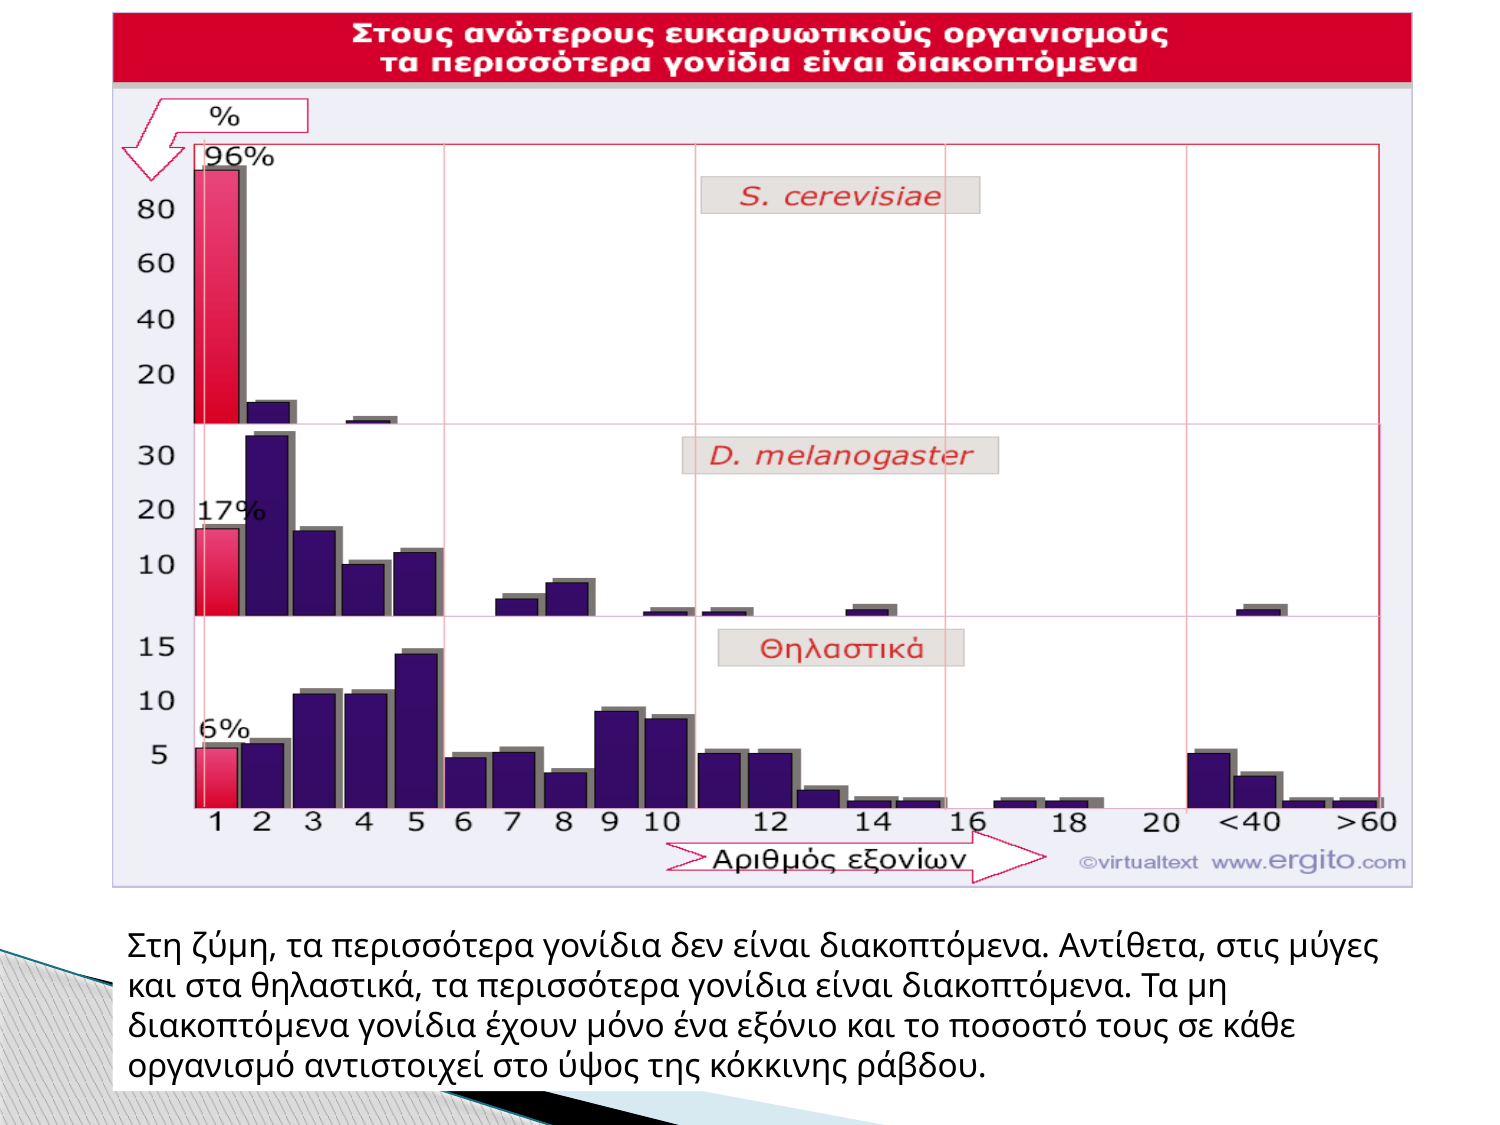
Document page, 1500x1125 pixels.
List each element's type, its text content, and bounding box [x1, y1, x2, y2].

picture [112, 12, 1413, 888]
text_box Στη ζύμη, τα περισσότερα γονίδια δεν είναι διακοπτόμενα. Αντίθετα, στις μύγες και στα θηλαστικά, τα περισσότερα γονίδια είναι διακοπτόμενα. Τα μη διακοπτόμενα γονίδια έχουν μόνο ένα εξόνιο και το ποσοστό τους σε κάθε οργανισμό αντιστοιχεί στο ύψος της κόκκινης ράβδου. [112, 916, 1413, 1092]
